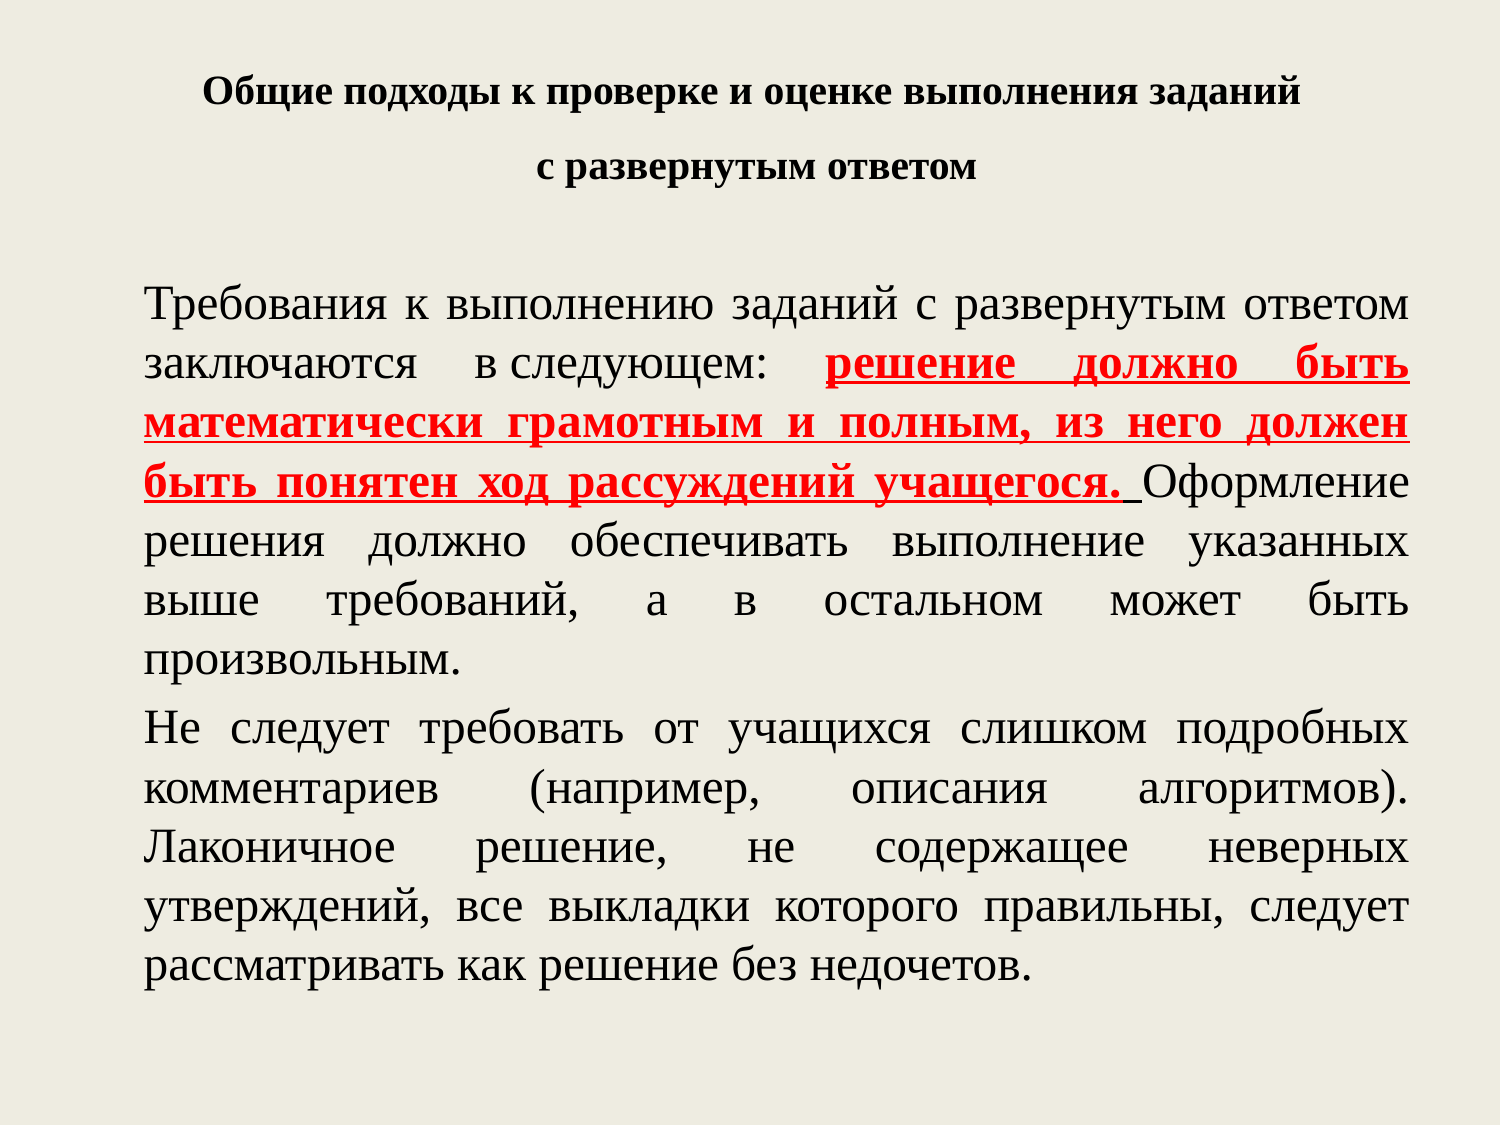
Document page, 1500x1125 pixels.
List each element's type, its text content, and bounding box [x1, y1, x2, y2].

list Требования к выполнению заданий с развернутым ответом заключаются в следующем: решение должно быть математически грамотным и полным, из него должен быть понятен ход рассуждений учащегося. Оформление решения должно обеспечивать выполнение указанных выше требований, а в остальном может быть произвольным. Не следует требовать от учащихся слишком подробных комментариев (например, описания алгоритмов). Лаконичное решение, не содержащее неверных утверждений, все выкладки которого правильны, следует рассматривать как решение без недочетов. [75, 262, 1425, 1005]
title Общие подходы к проверке и оценке выполнения заданий с развернутым ответом [88, 42, 1425, 233]
